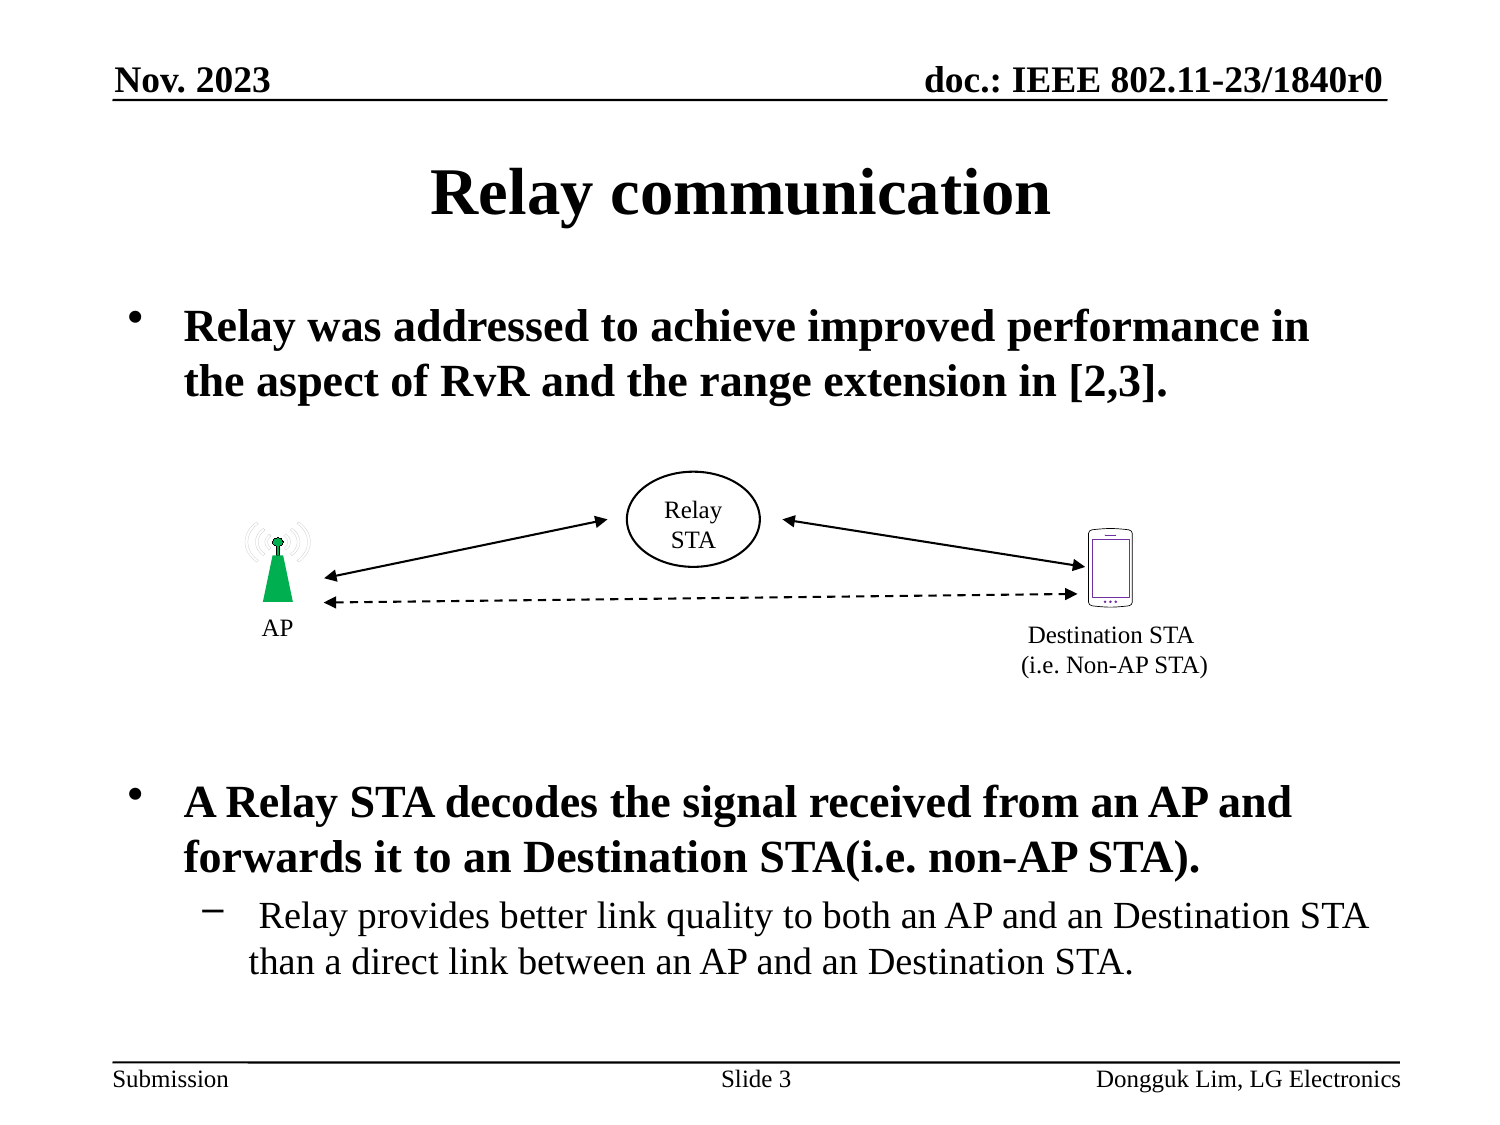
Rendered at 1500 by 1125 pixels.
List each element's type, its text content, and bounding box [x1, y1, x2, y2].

slide_number Slide 3 [712, 1061, 800, 1093]
title Relay communication [112, 112, 1388, 263]
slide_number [114, 54, 273, 101]
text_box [244, 471, 1226, 688]
list Relay was addressed to achieve improved performance in the aspect of RvR and the range extension in [2,3]. A Relay STA decodes the signal received from an AP and forwards it to an Destination STA(i.e. non-AP STA). Relay provides better link quality to both an AP and an Destination STA than a direct link between an AP and an Destination STA. [112, 287, 1388, 1000]
footer Dongguk Lim, LG Electronics [1092, 1061, 1402, 1093]
